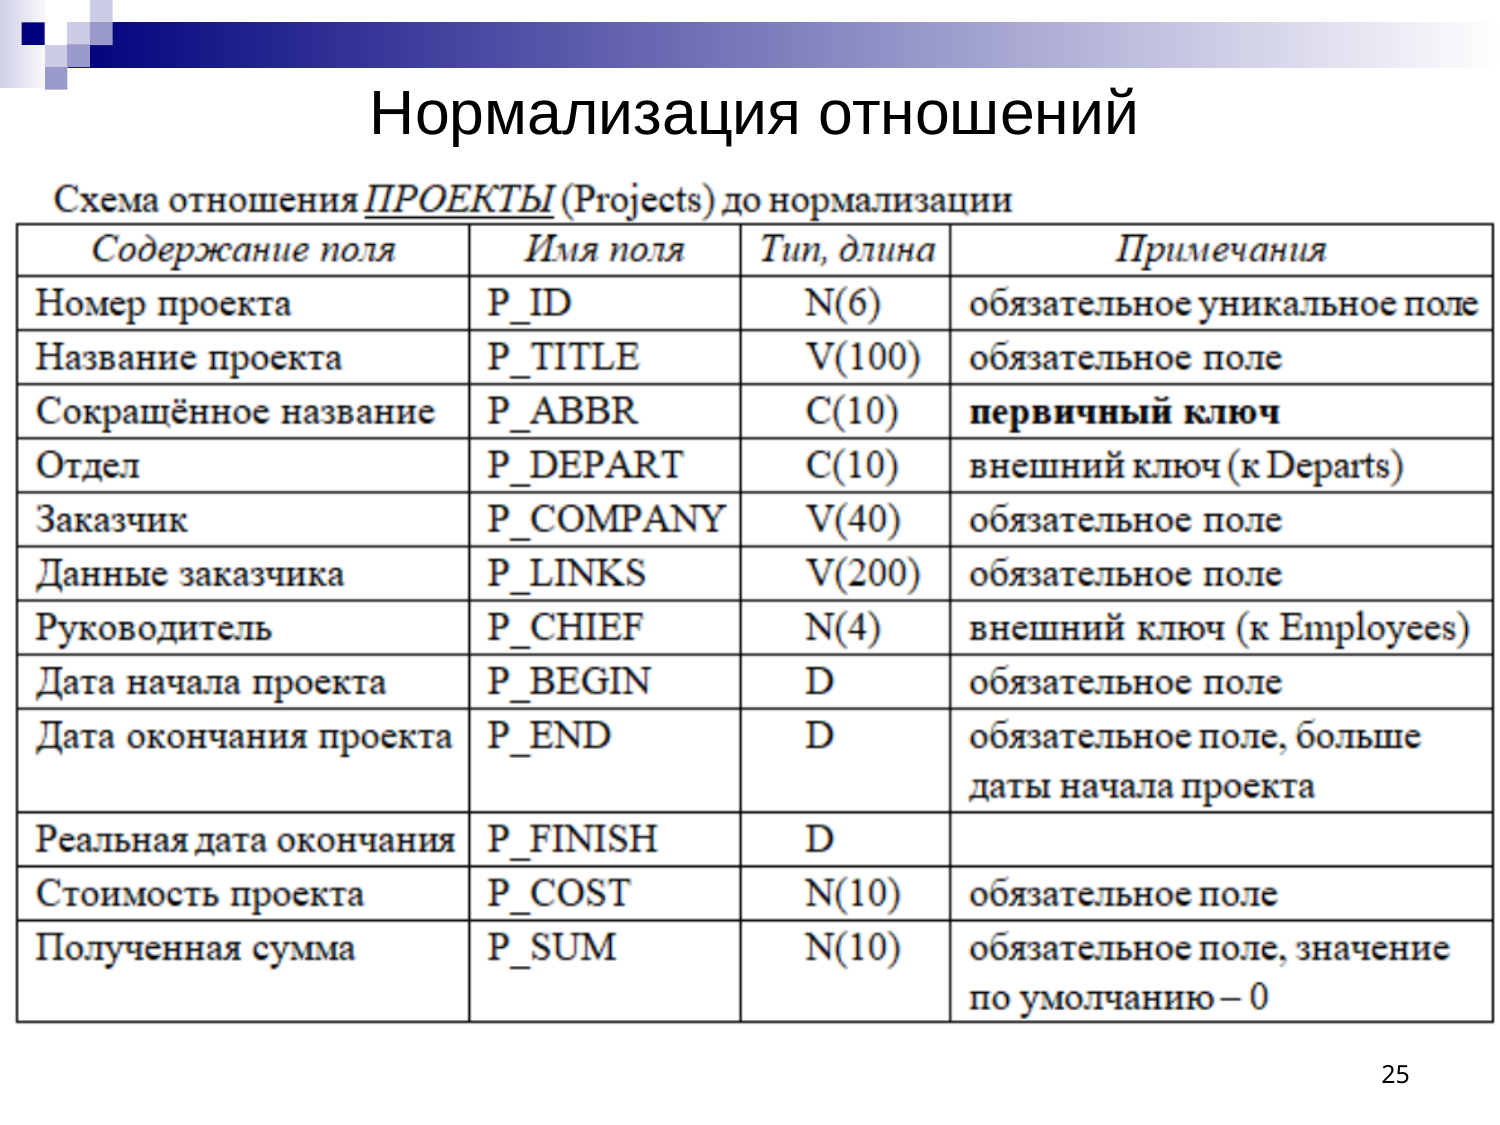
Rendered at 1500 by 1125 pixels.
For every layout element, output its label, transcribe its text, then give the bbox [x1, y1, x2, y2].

title Нормализация отношений [75, 54, 1436, 165]
slide_number 25 [1074, 1036, 1426, 1101]
picture [0, 172, 1500, 1028]
